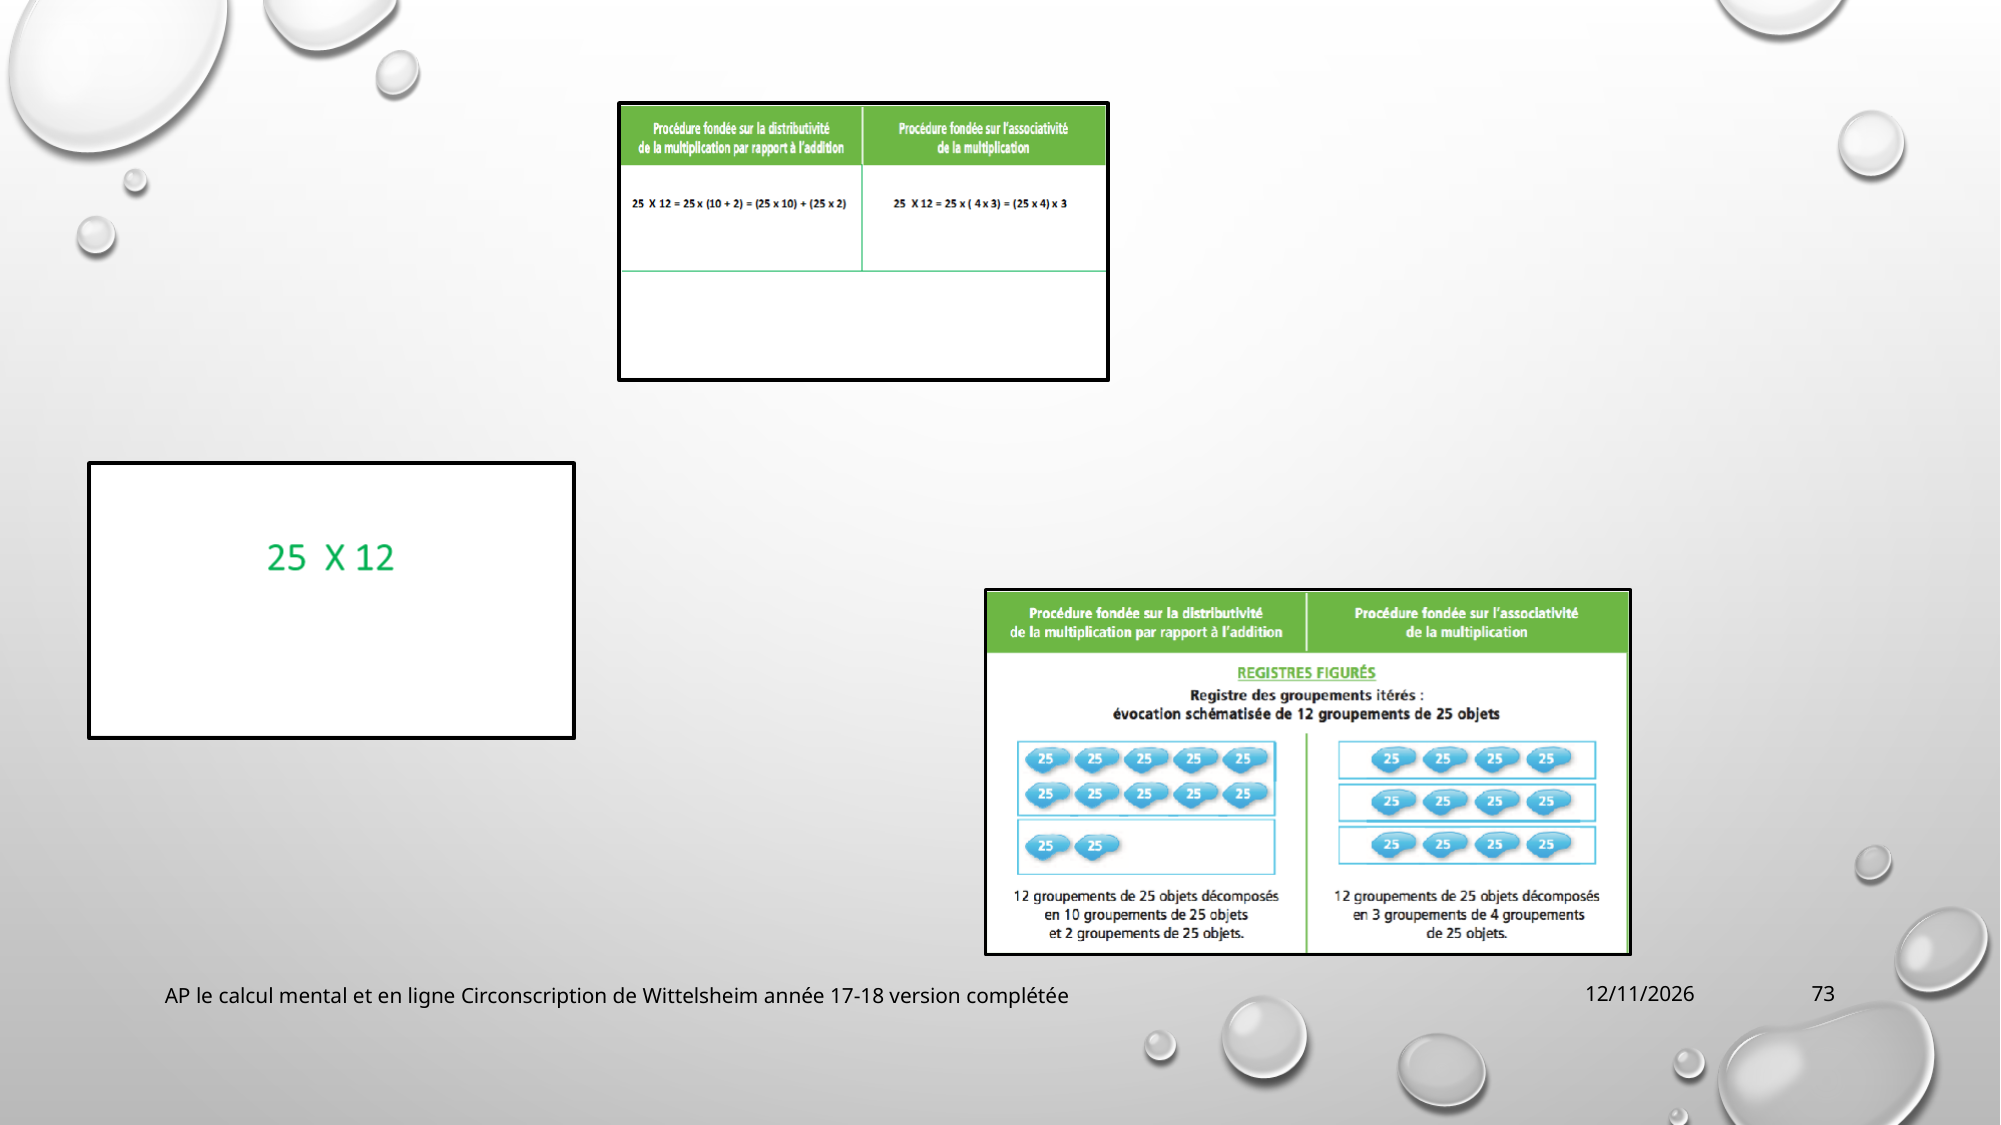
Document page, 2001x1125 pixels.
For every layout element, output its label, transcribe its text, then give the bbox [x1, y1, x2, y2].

slide_number 73 [1724, 965, 1851, 1025]
footer AP le calcul mental et en ligne Circonscription de Wittelsheim année 17-18 version complétée [149, 965, 1245, 1025]
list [87, 461, 576, 740]
picture [0, 0, 2000, 1125]
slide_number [1259, 965, 1710, 1025]
